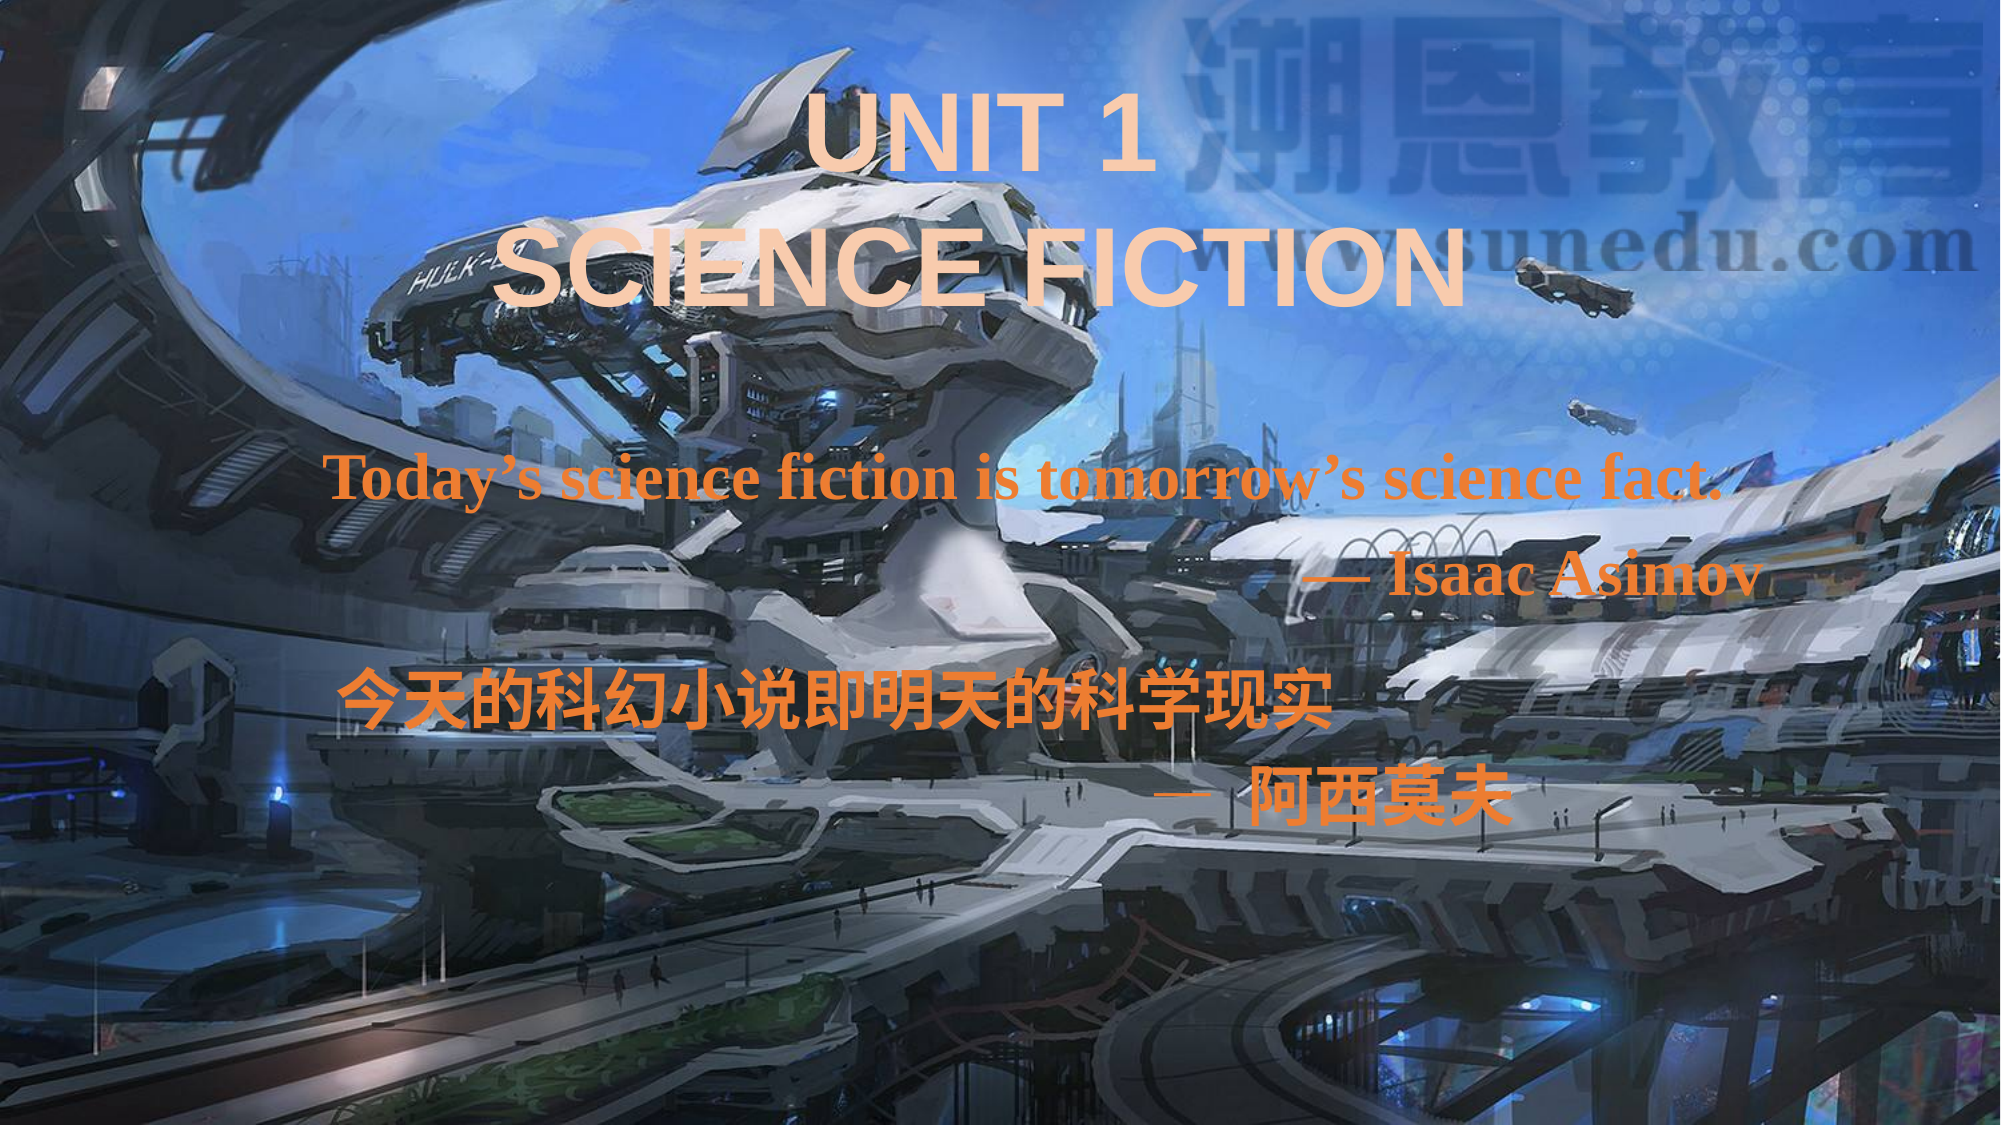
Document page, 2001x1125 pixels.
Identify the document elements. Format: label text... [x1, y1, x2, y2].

text_box 今天的科幻小说即明天的科学现实 — 阿西莫夫 [320, 634, 1530, 842]
text_box Today’s science fiction is tomorrow’s science fact. — Isaac Asimov [307, 409, 1779, 617]
text_box UNIT 1 SCIENCE FICTION [475, 51, 1487, 337]
picture [0, 0, 2001, 1125]
